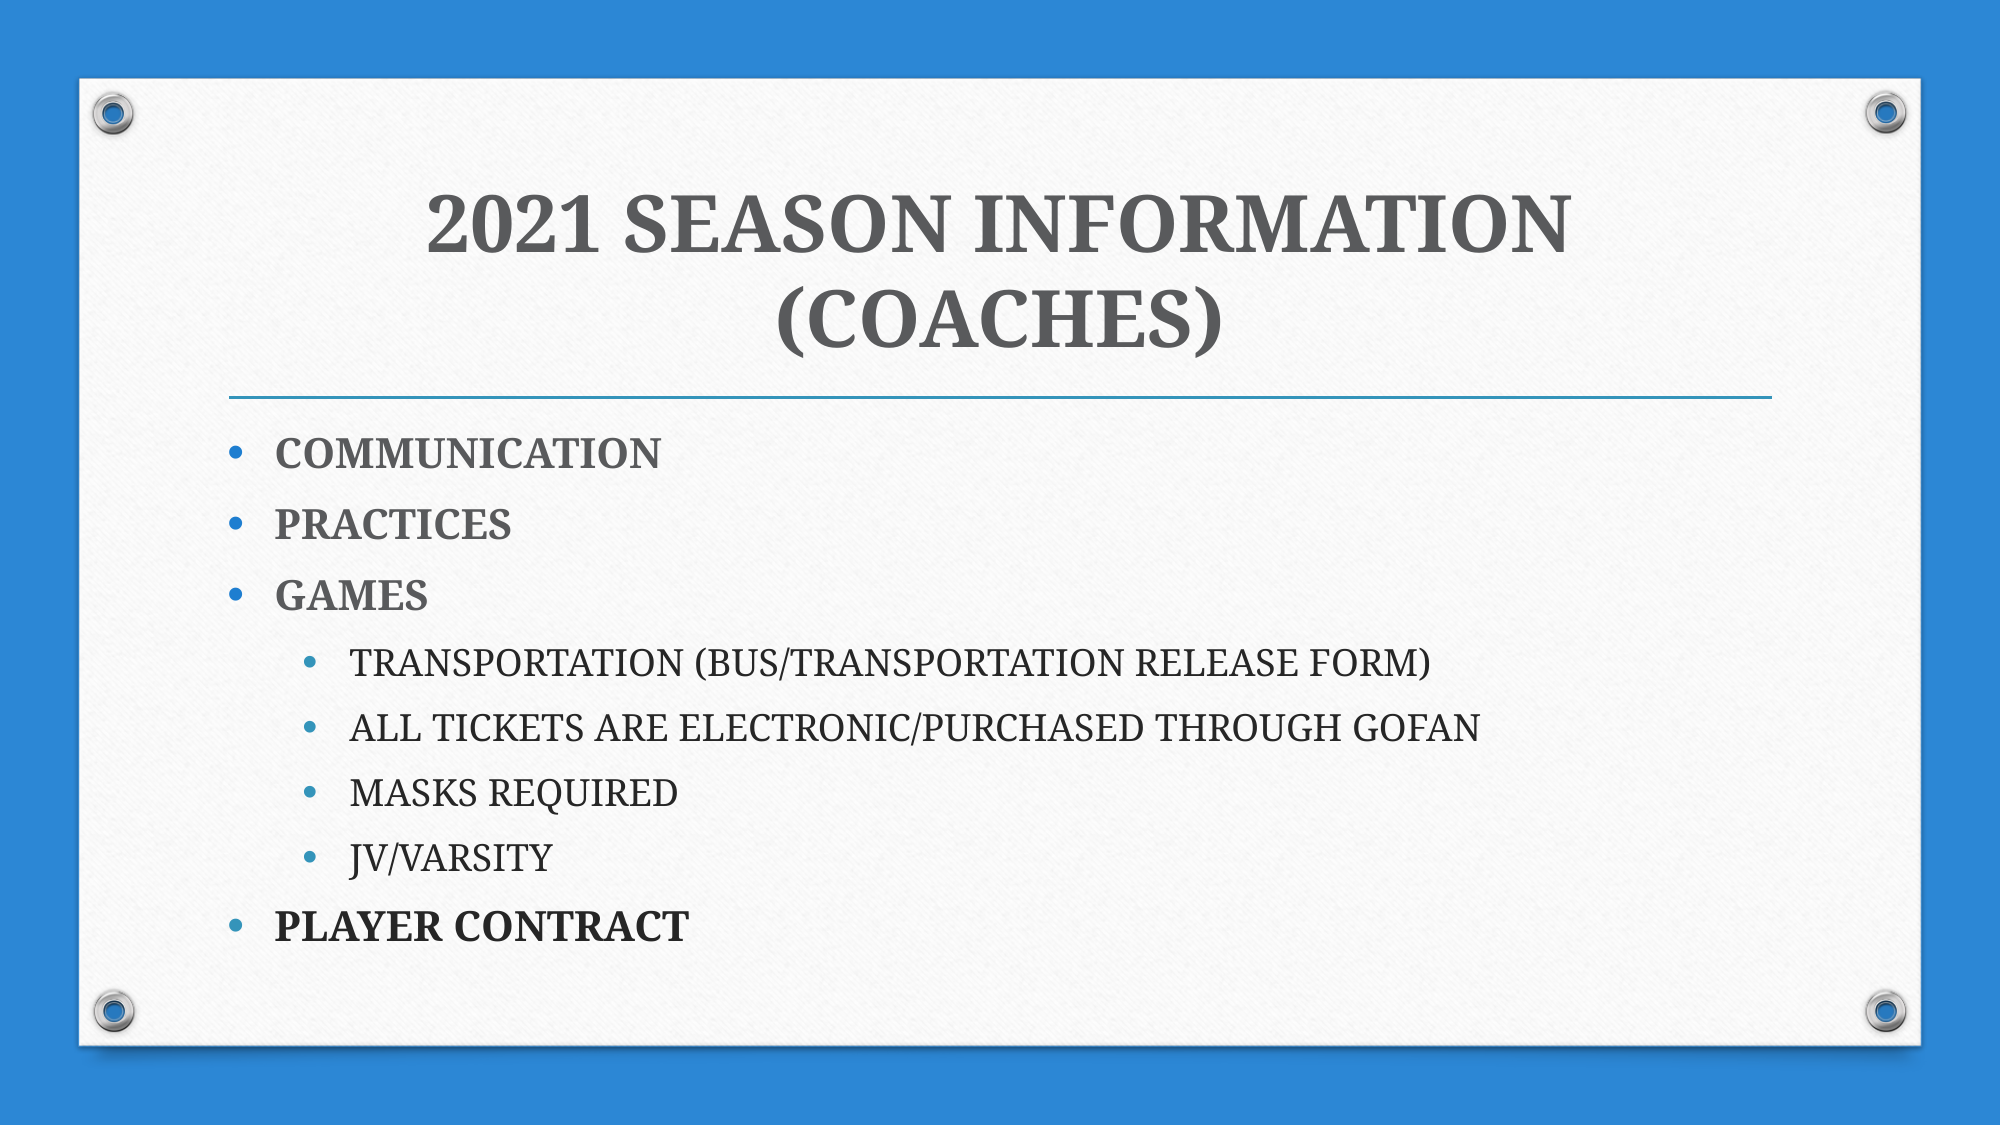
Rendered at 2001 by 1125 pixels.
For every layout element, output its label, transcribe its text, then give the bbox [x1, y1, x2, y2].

list COMMUNICATION PRACTICES GAMES TRANSPORTATION (BUS/TRANSPORTATION RELEASE FORM) ALL TICKETS ARE ELECTRONIC/PURCHASED THROUGH GOFAN MASKS REQUIRED JV/VARSITY PLAYER CONTRACT [212, 419, 1788, 992]
picture [0, 0, 2000, 1125]
title 2021 SEASON INFORMATION (COACHES) [212, 161, 1788, 375]
